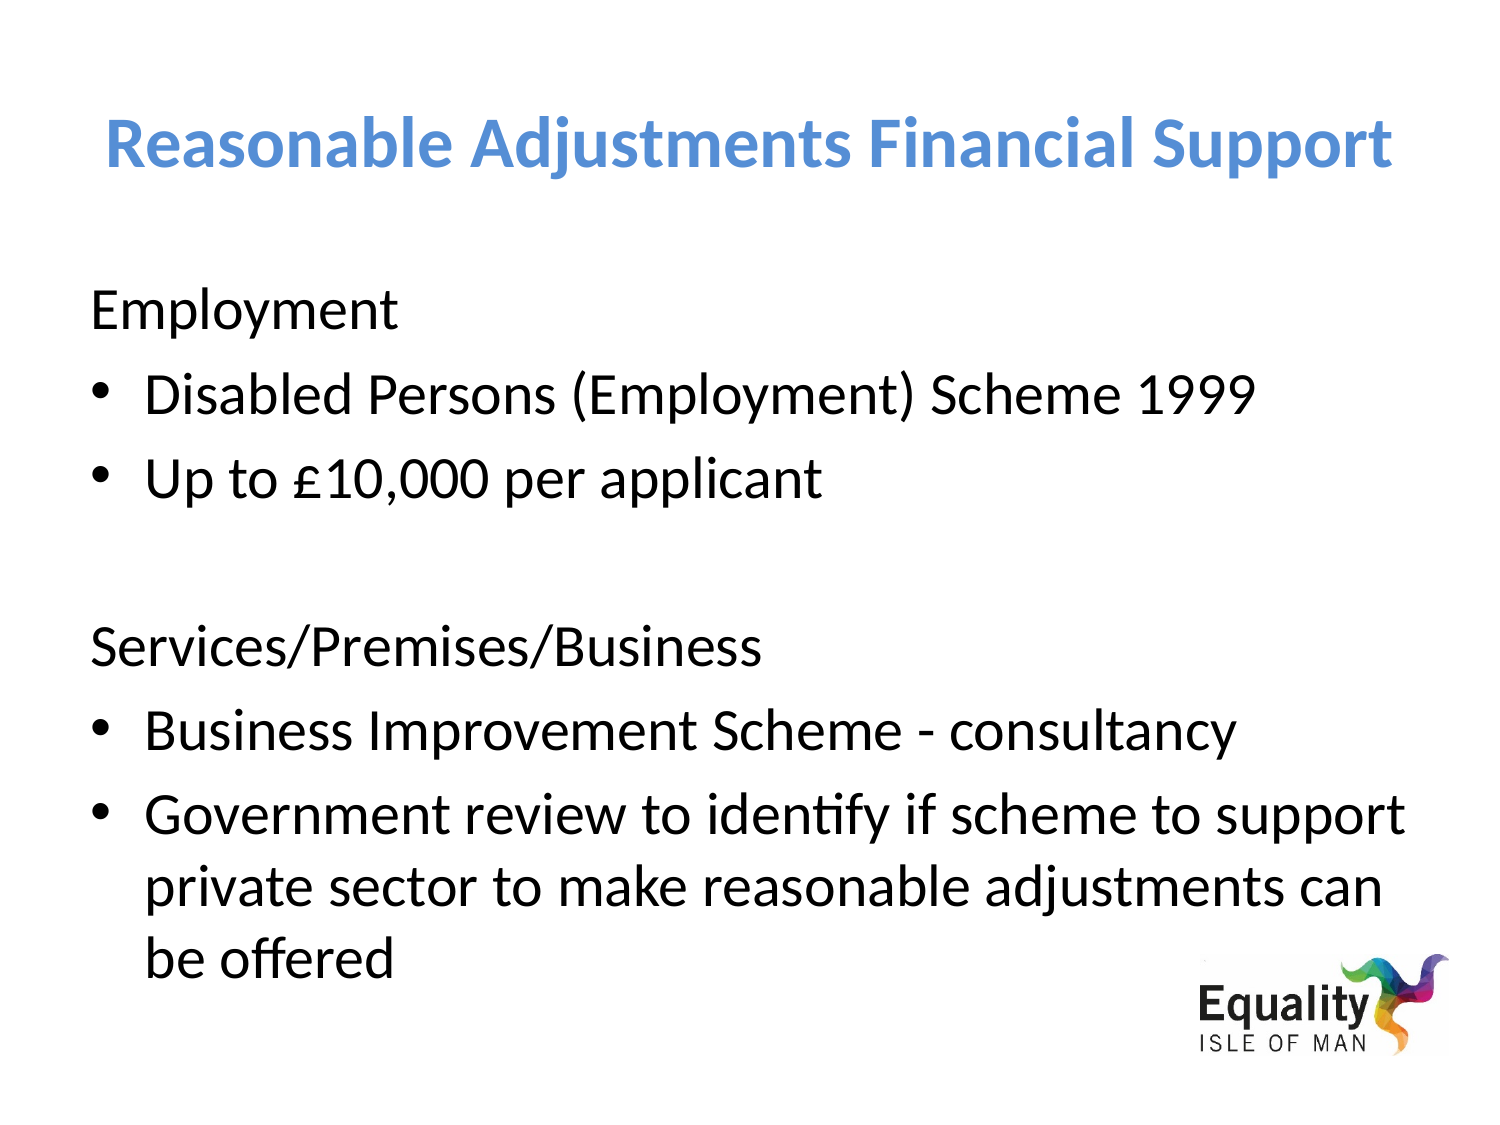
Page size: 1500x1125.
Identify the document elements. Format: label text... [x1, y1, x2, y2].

title Reasonable Adjustments Financial Support [75, 45, 1425, 233]
list Employment Disabled Persons (Employment) Scheme 1999 Up to £10,000 per applicant Services/Premises/Business Business Improvement Scheme - consultancy Government review to identify if scheme to support private sector to make reasonable adjustments can be offered [75, 262, 1425, 1005]
picture [1199, 954, 1450, 1056]
